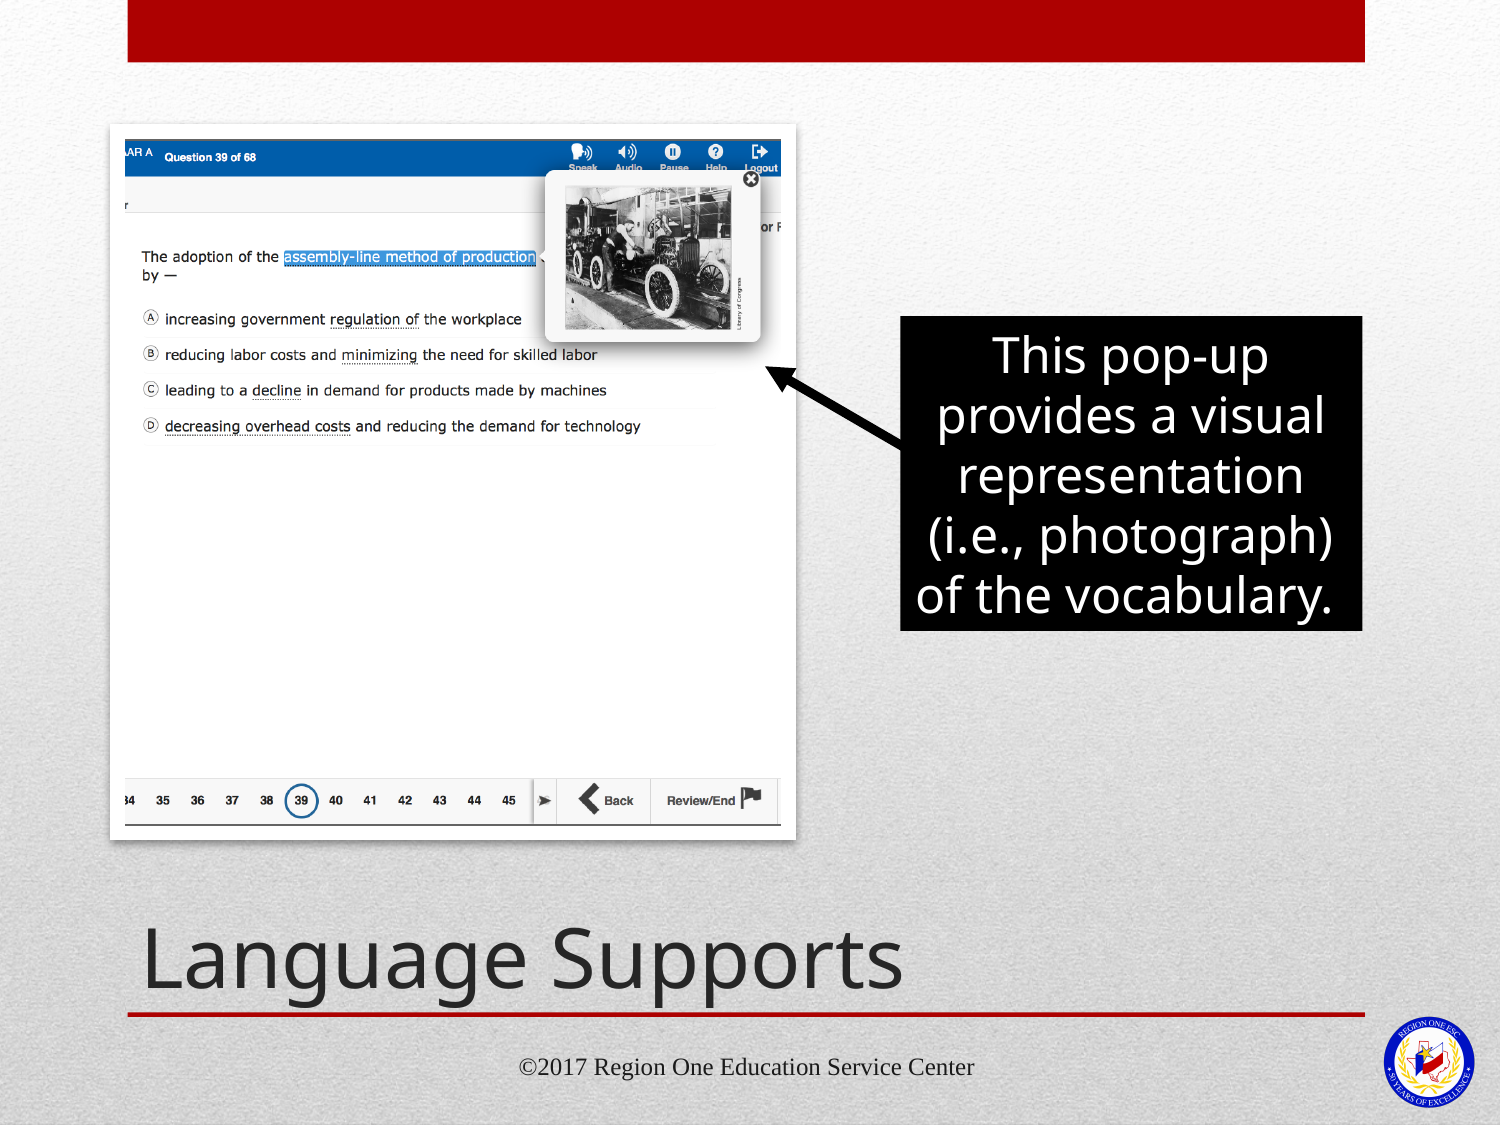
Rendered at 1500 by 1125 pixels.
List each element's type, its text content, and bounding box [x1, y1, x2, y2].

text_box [764, 315, 1364, 575]
title Language Supports [125, 750, 1450, 1013]
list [124, 138, 783, 827]
picture [1382, 1015, 1476, 1108]
footer ©2017 Region One Education Service Center [131, 1035, 1363, 1096]
